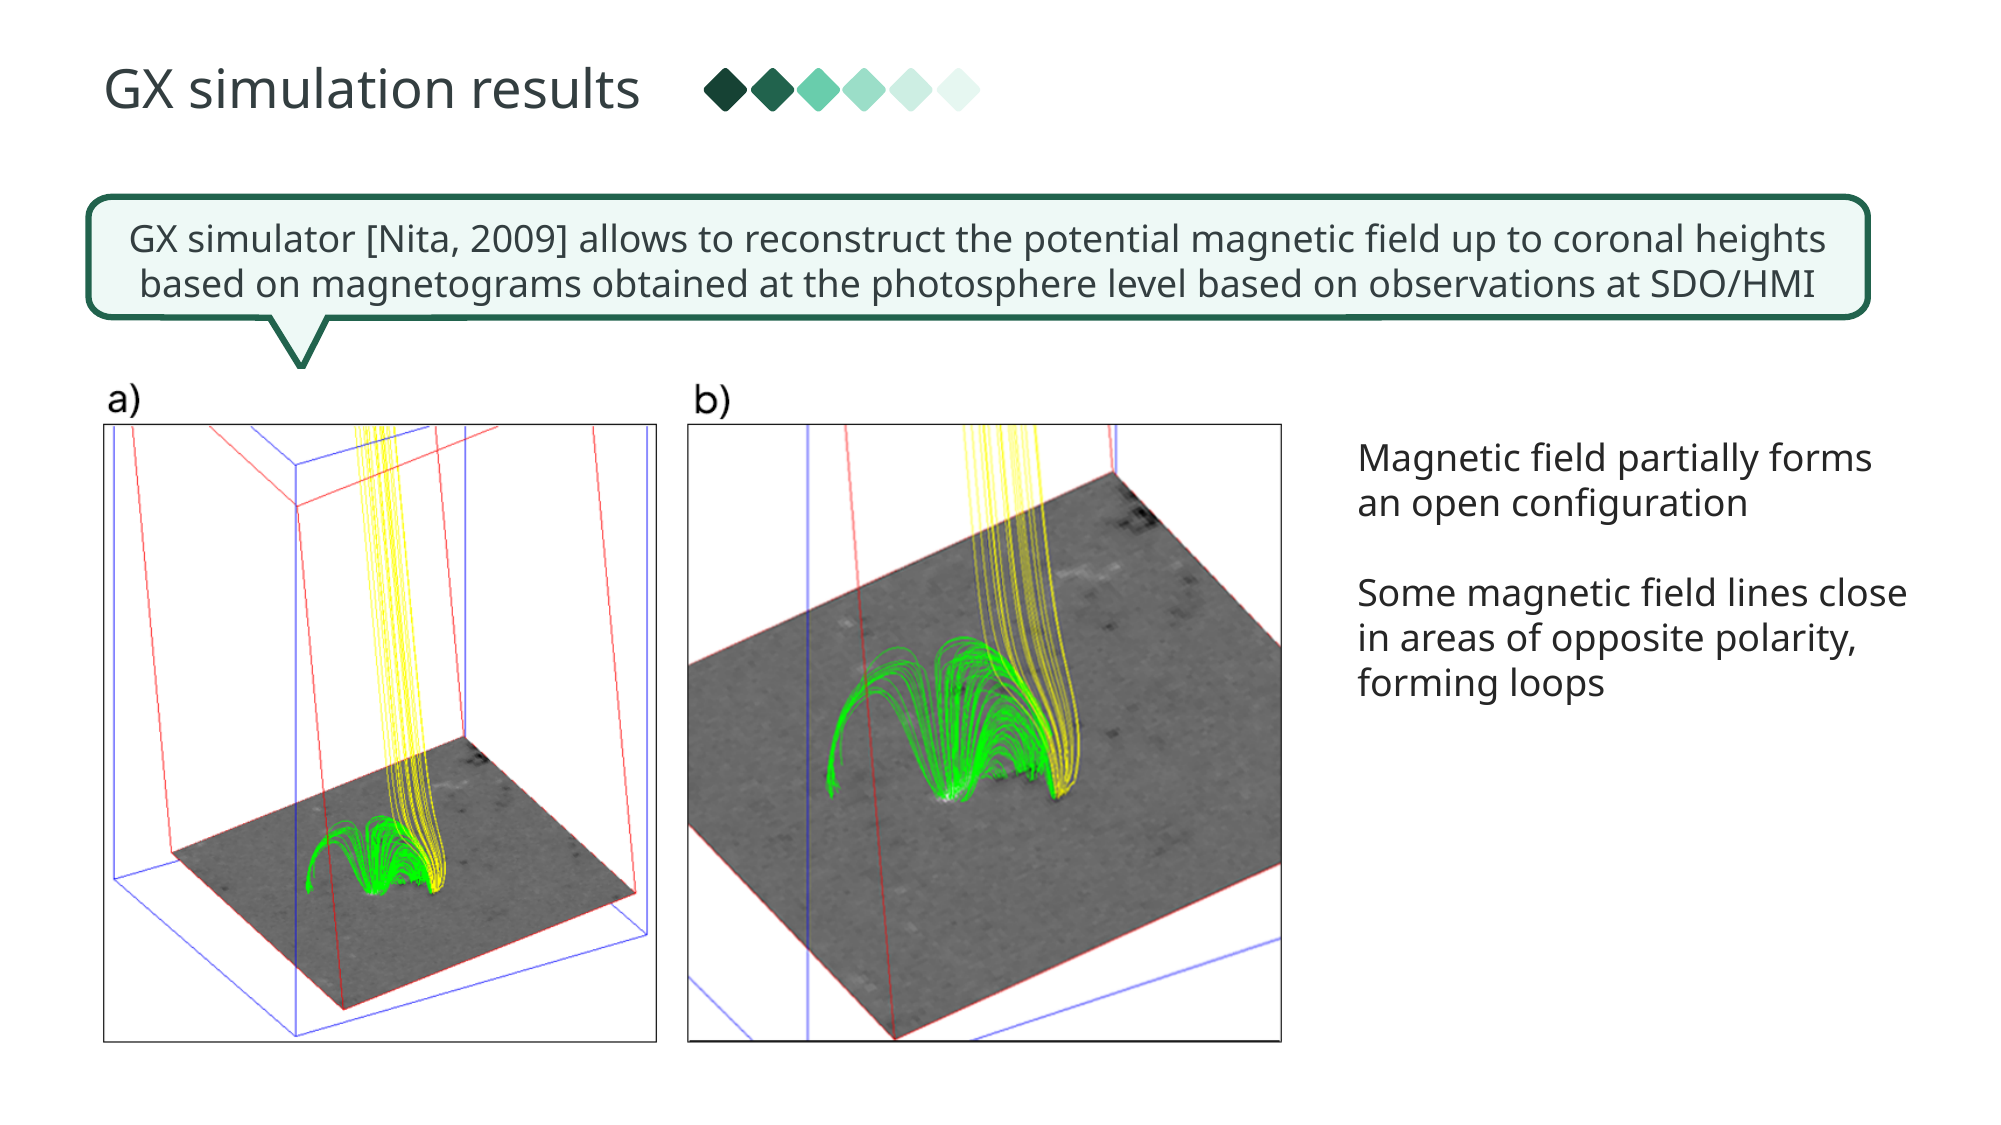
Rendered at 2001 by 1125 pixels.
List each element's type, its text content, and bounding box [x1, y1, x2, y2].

text_box GX simulator [Nita, 2009] allows to reconstruct the potential magnetic field up to coronal heights based on magnetograms obtained at the photosphere level based on observations at SDO/HMI [87, 195, 1869, 369]
picture [88, 369, 1296, 1059]
text_box GX simulation results [88, 47, 690, 127]
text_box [708, 73, 975, 107]
text_box Magnetic field partially forms an open configuration Some magnetic field lines close in areas of opposite polarity, forming loops [1342, 426, 1937, 712]
